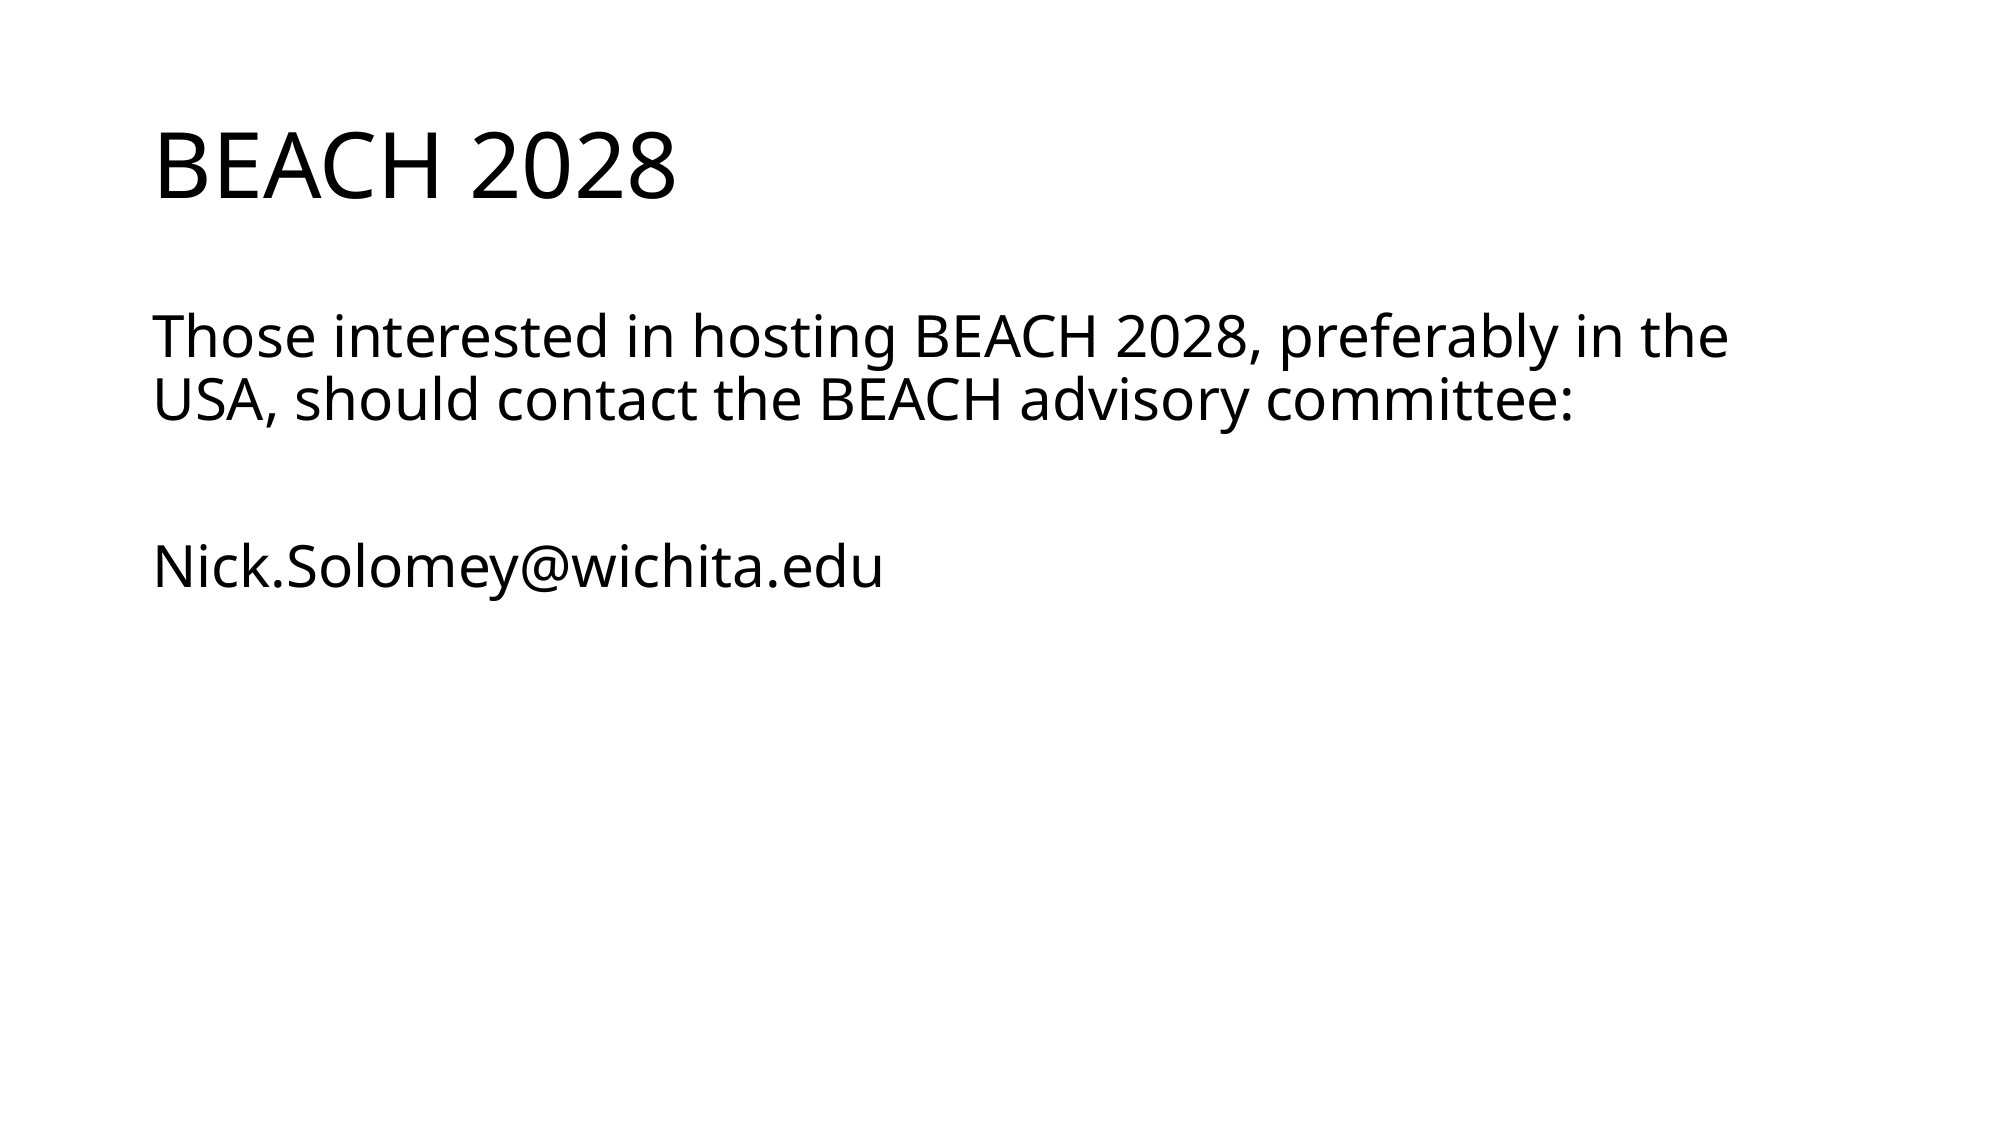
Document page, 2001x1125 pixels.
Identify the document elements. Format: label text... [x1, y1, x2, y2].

title BEACH 2028 [137, 59, 1863, 278]
list Those interested in hosting BEACH 2028, preferably in the USA, should contact the BEACH advisory committee: Nick.Solomey@wichita.edu [137, 299, 1863, 1014]
